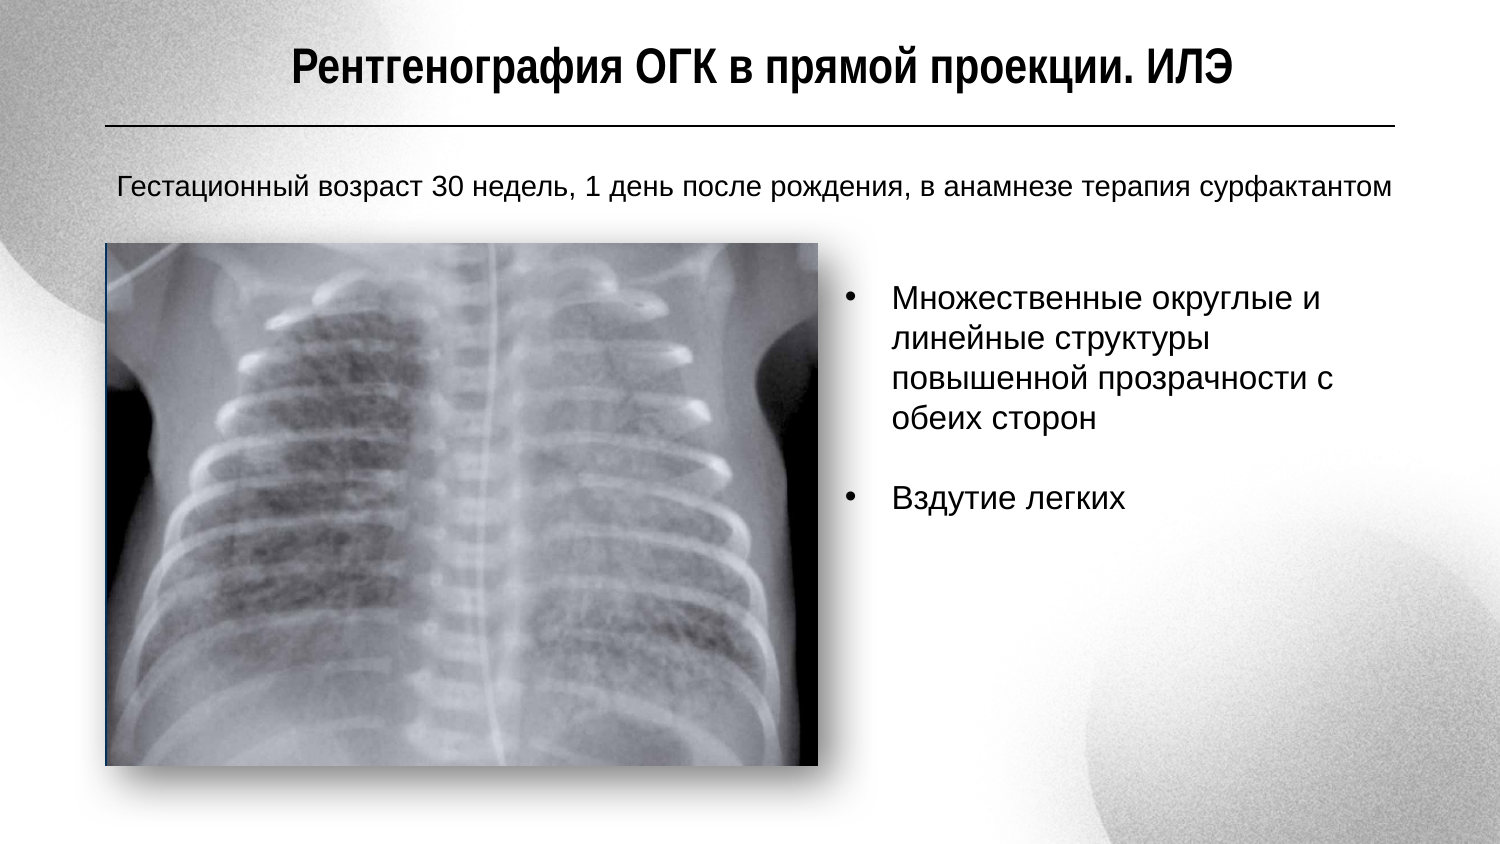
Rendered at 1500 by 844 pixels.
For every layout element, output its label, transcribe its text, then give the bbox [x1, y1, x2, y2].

text_box Множественные округлые и линейные структуры повышенной прозрачности с обеих сторон Вздутие легких [863, 270, 1407, 522]
text_box Гестационный возраст 30 недель, 1 день после рождения, в анамнезе терапия сурфактантом [105, 161, 1470, 208]
text_box Рентгенография ОГК в прямой проекции. ИЛЭ [47, 27, 1479, 99]
picture [967, 445, 1500, 844]
picture [0, 0, 818, 767]
